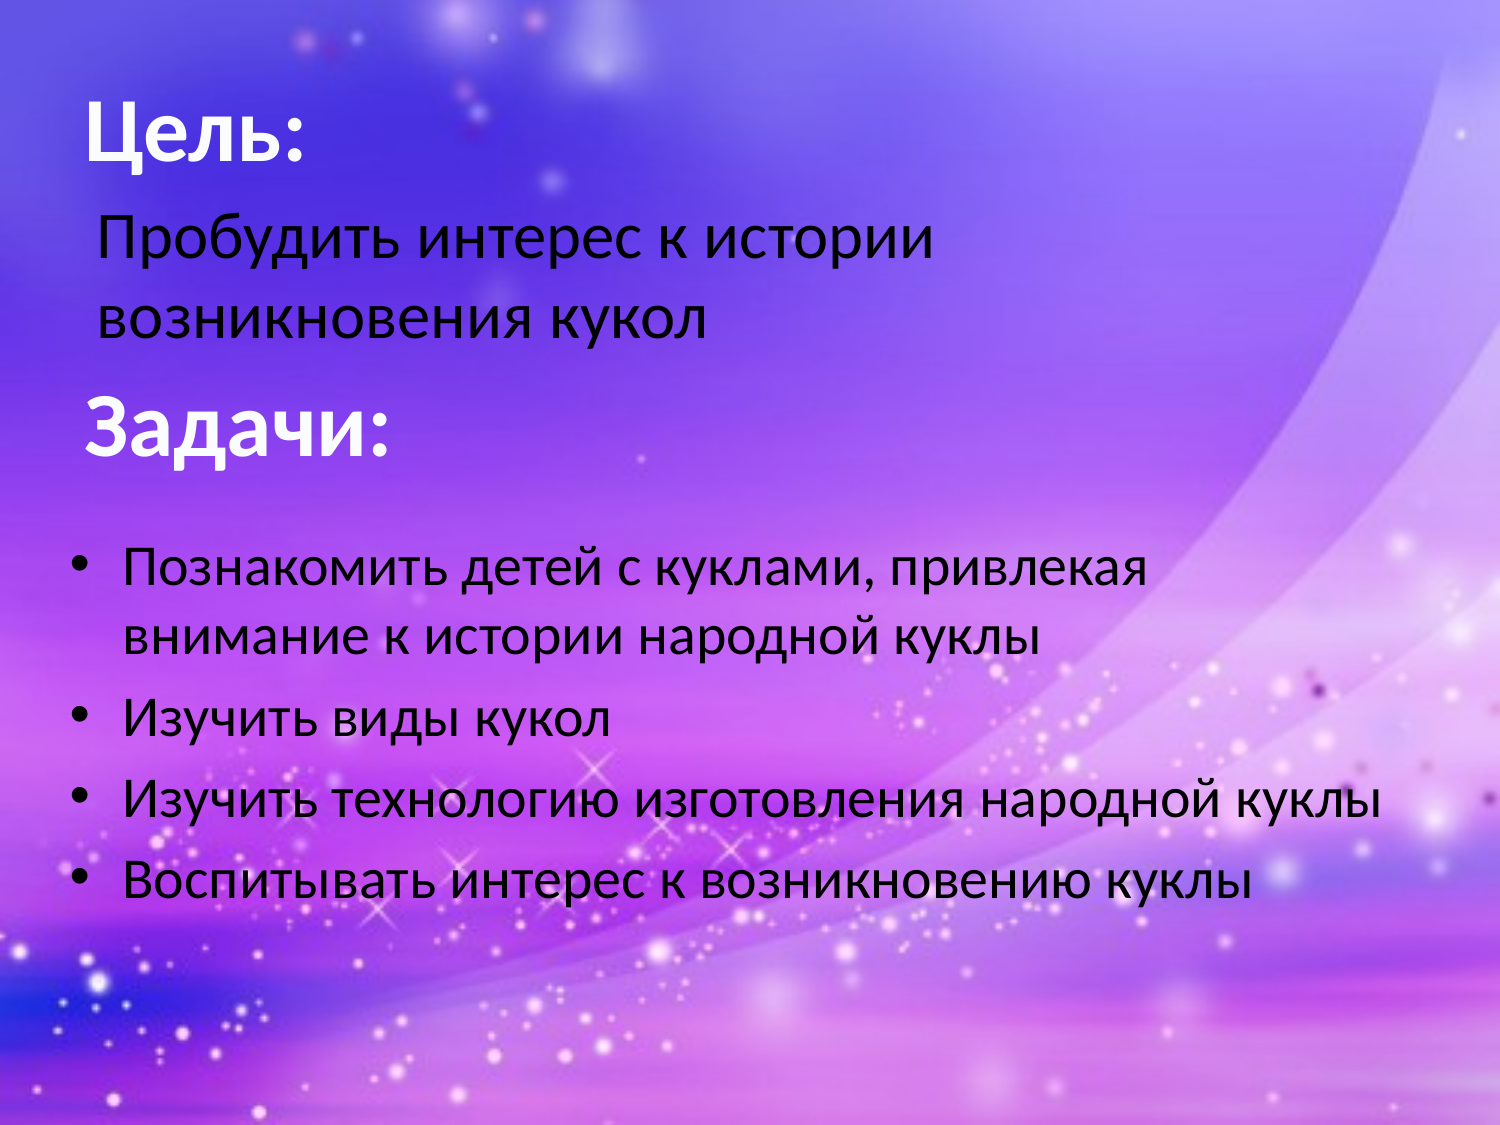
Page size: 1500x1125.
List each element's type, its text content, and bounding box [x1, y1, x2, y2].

list Пробудить интерес к истории возникновения кукол [81, 184, 1394, 326]
text_box Познакомить детей с куклами, привлекая внимание к истории народной куклы Изучить виды кукол Изучить технологию изготовления народной куклы Воспитывать интерес к возникновению куклы [54, 519, 1425, 981]
text_box Задачи: [69, 326, 1420, 514]
list Пробудить интерес к истории возникновения кукол [81, 514, 1394, 519]
title Цель: [69, 30, 1443, 219]
picture [0, 0, 1500, 1125]
